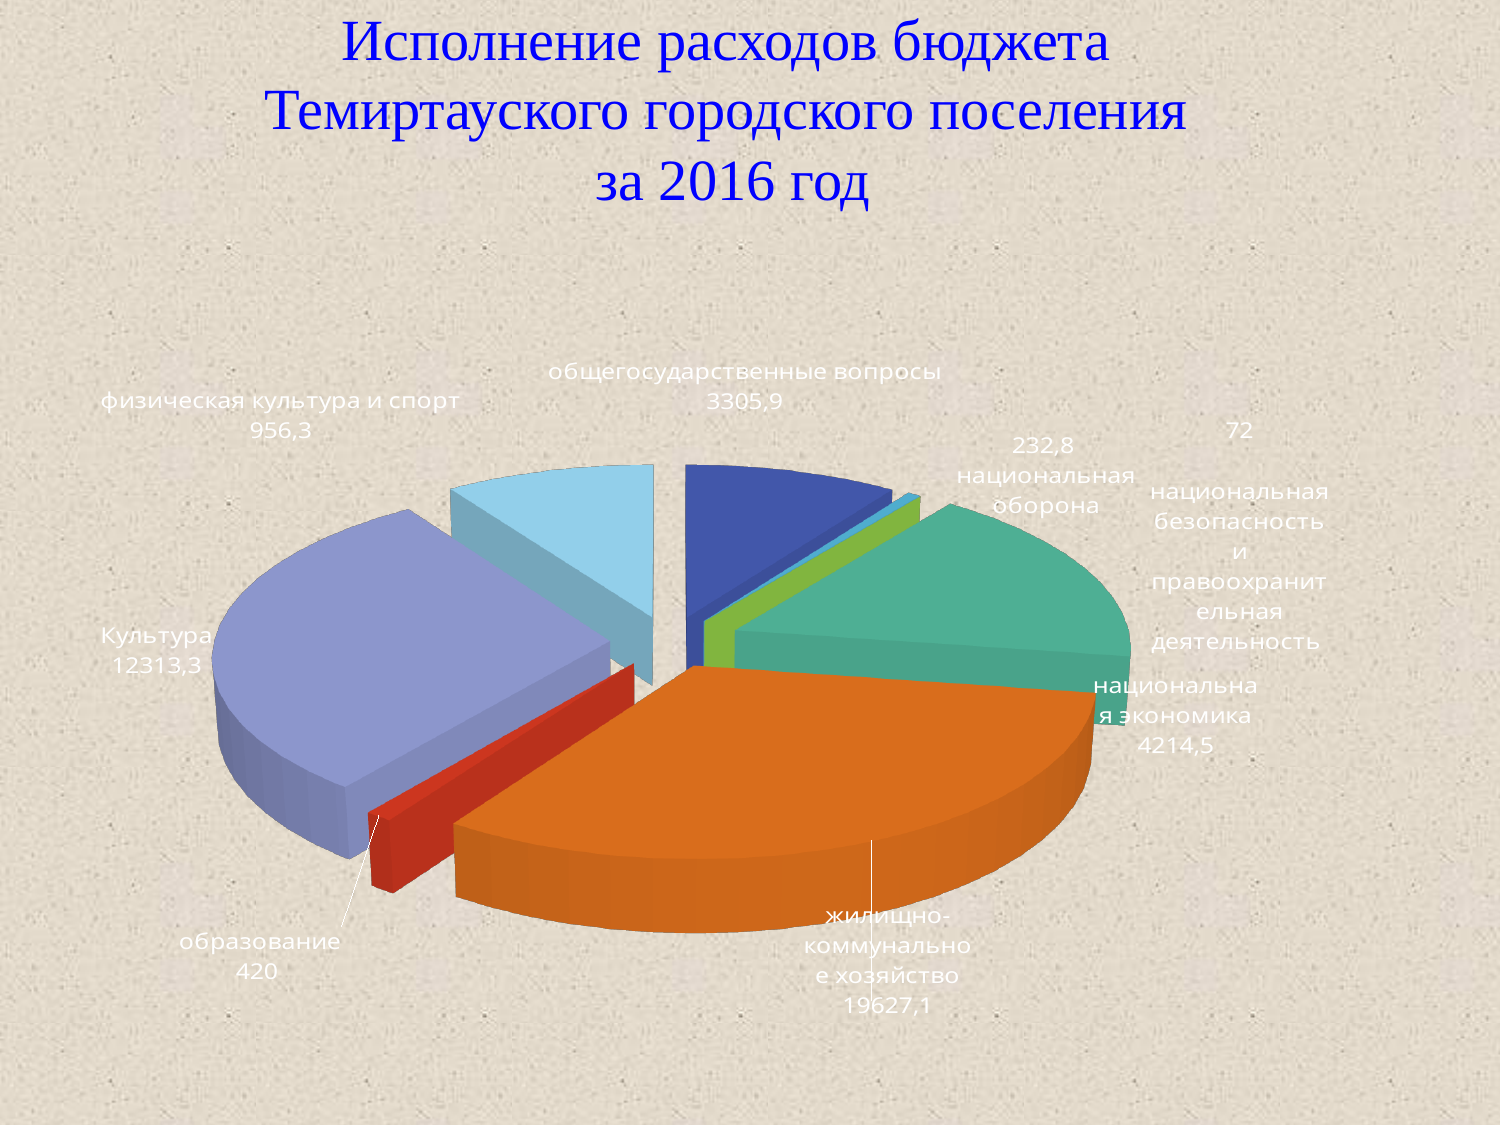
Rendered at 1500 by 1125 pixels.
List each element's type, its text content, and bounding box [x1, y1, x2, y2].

picture [0, 0, 1500, 1125]
title Исполнение расходов бюджета Темиртауского городского поселения за 2016 год [41, 0, 1425, 214]
chart [100, 255, 1436, 1036]
